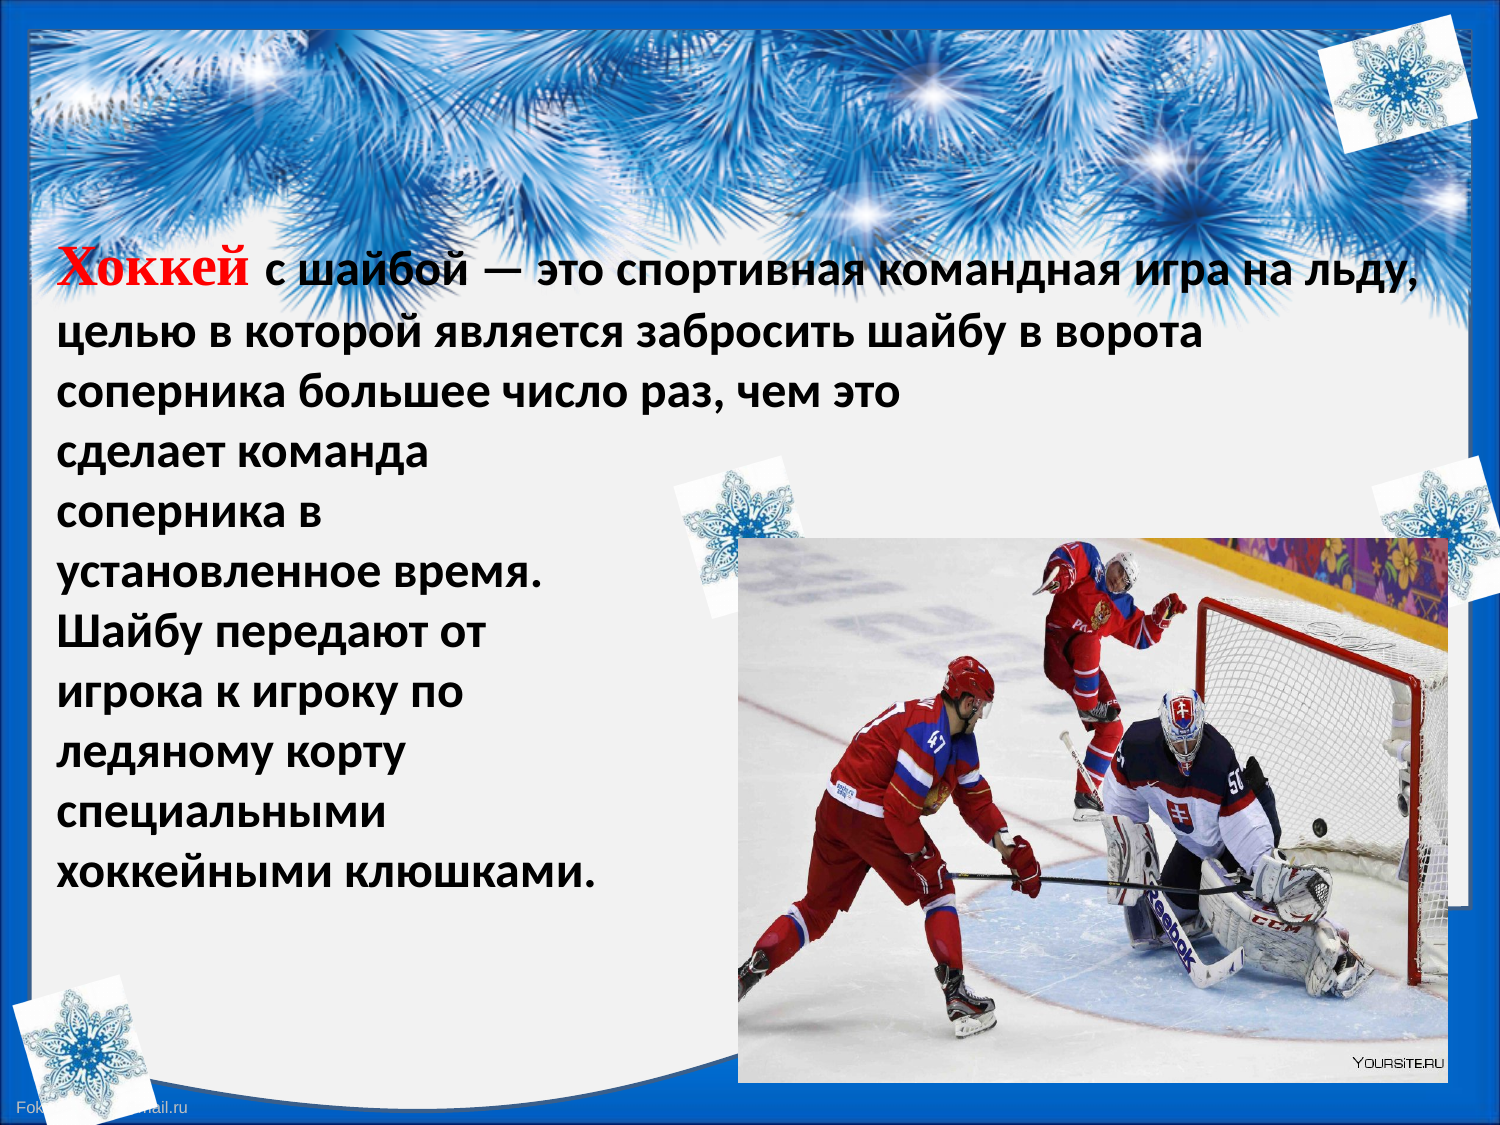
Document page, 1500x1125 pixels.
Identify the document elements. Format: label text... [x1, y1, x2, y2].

picture [0, 0, 1500, 1125]
title Хоккей с шайбой — это спортивная командная игра на льду, целью в которой является забросить шайбу в ворота соперника большее число раз, чем это сделает команда соперника в установленное время. Шайбу передают от игрока к игроку по ледяному корту специальными хоккейными клюшками. [40, 66, 1436, 1059]
text_box [820, 314, 1235, 497]
